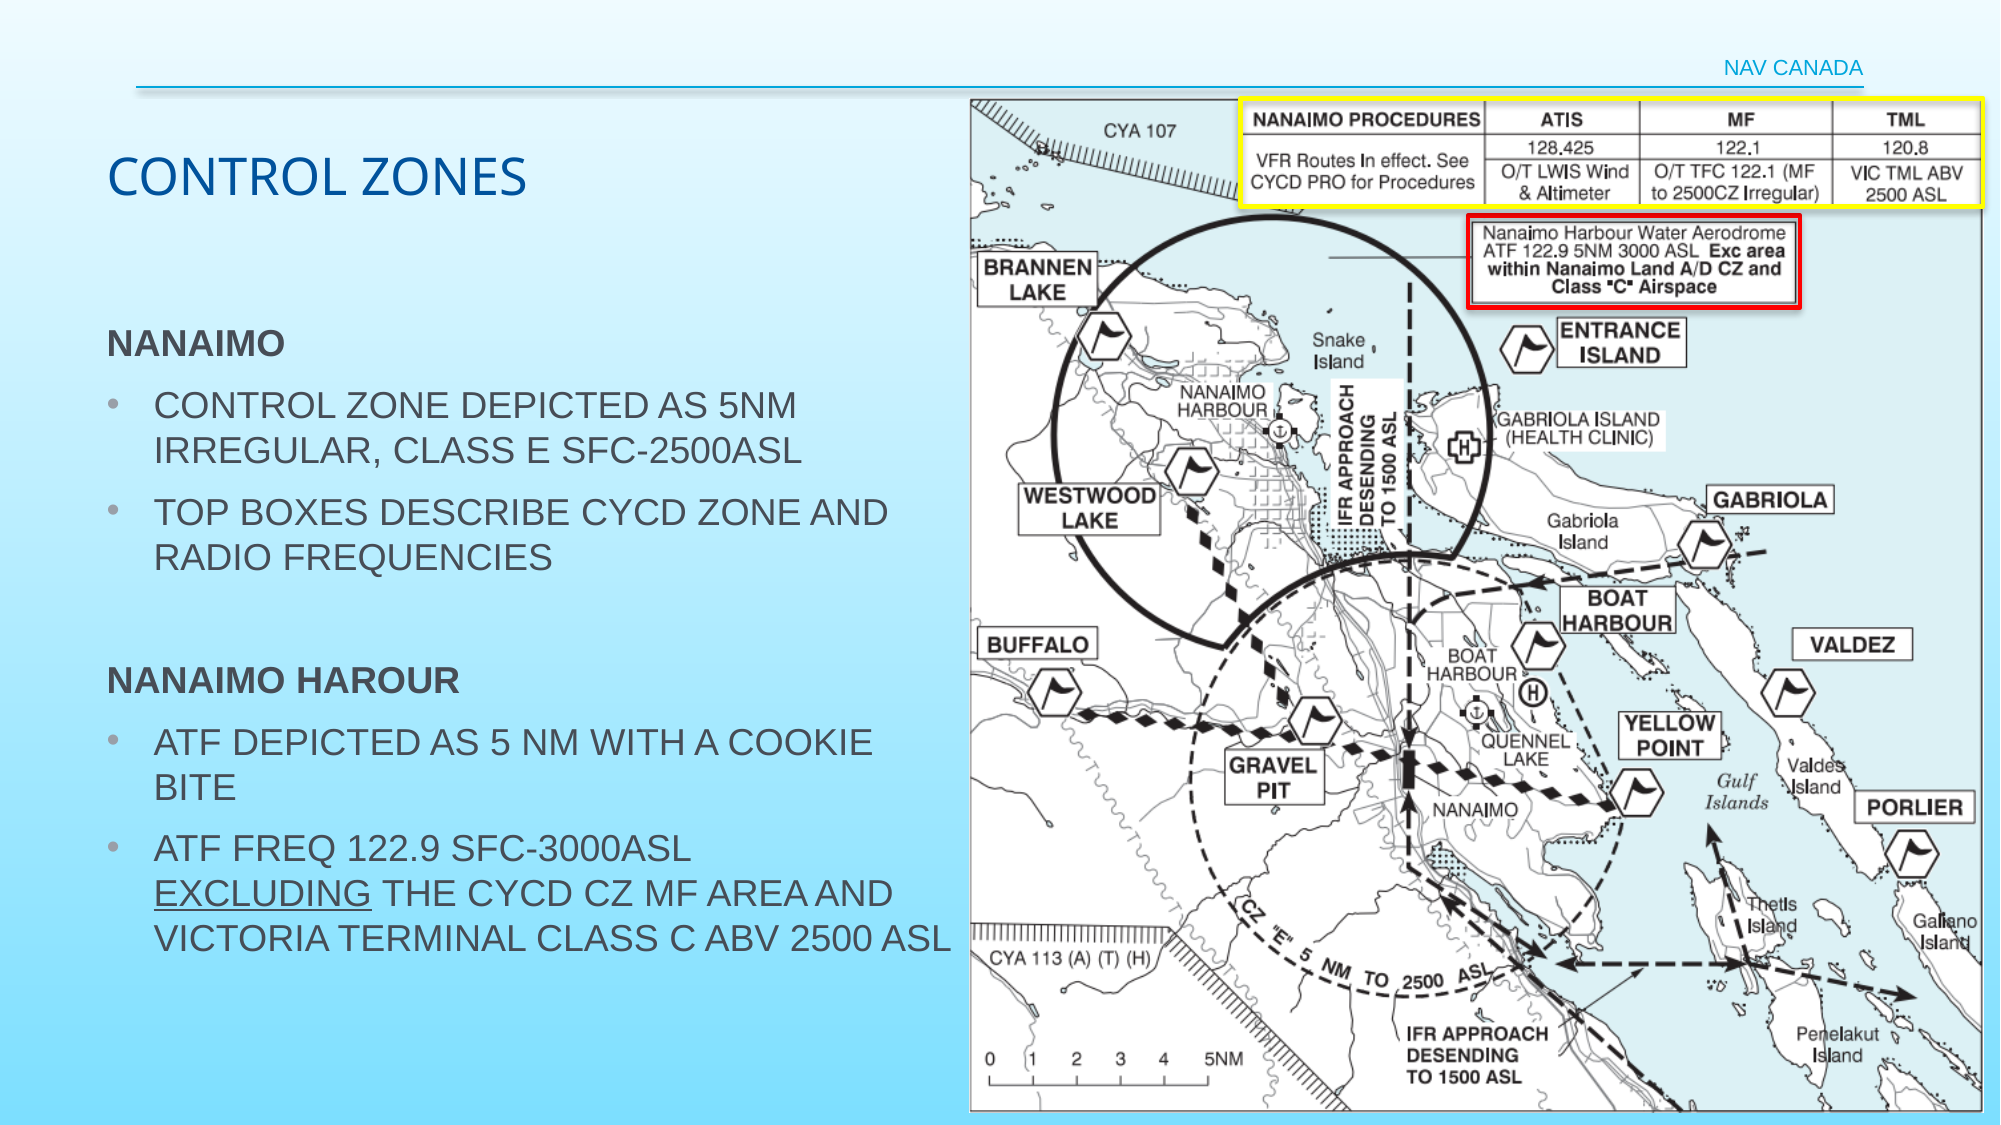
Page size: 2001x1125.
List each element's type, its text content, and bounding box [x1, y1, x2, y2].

title Control Zones [106, 143, 956, 227]
list NANAIMO CONTROL ZONE DEPICTED AS 5NM IRREGULAR, CLASS E SFC-2500ASL TOP BOXES DESCRIBE CYCD ZONE AND RADIO FREQUENCIES NANAIMO HAROUR ATF DEPICTED AS 5 NM WITH A COOKIE BITE ATF FREQ 122.9 SFC-3000ASL EXCLUDING THE CYCD CZ MF AREA AND VICTORIA TERMINAL CLASS C ABV 2500 ASL [106, 319, 956, 1041]
picture [969, 98, 1984, 1113]
